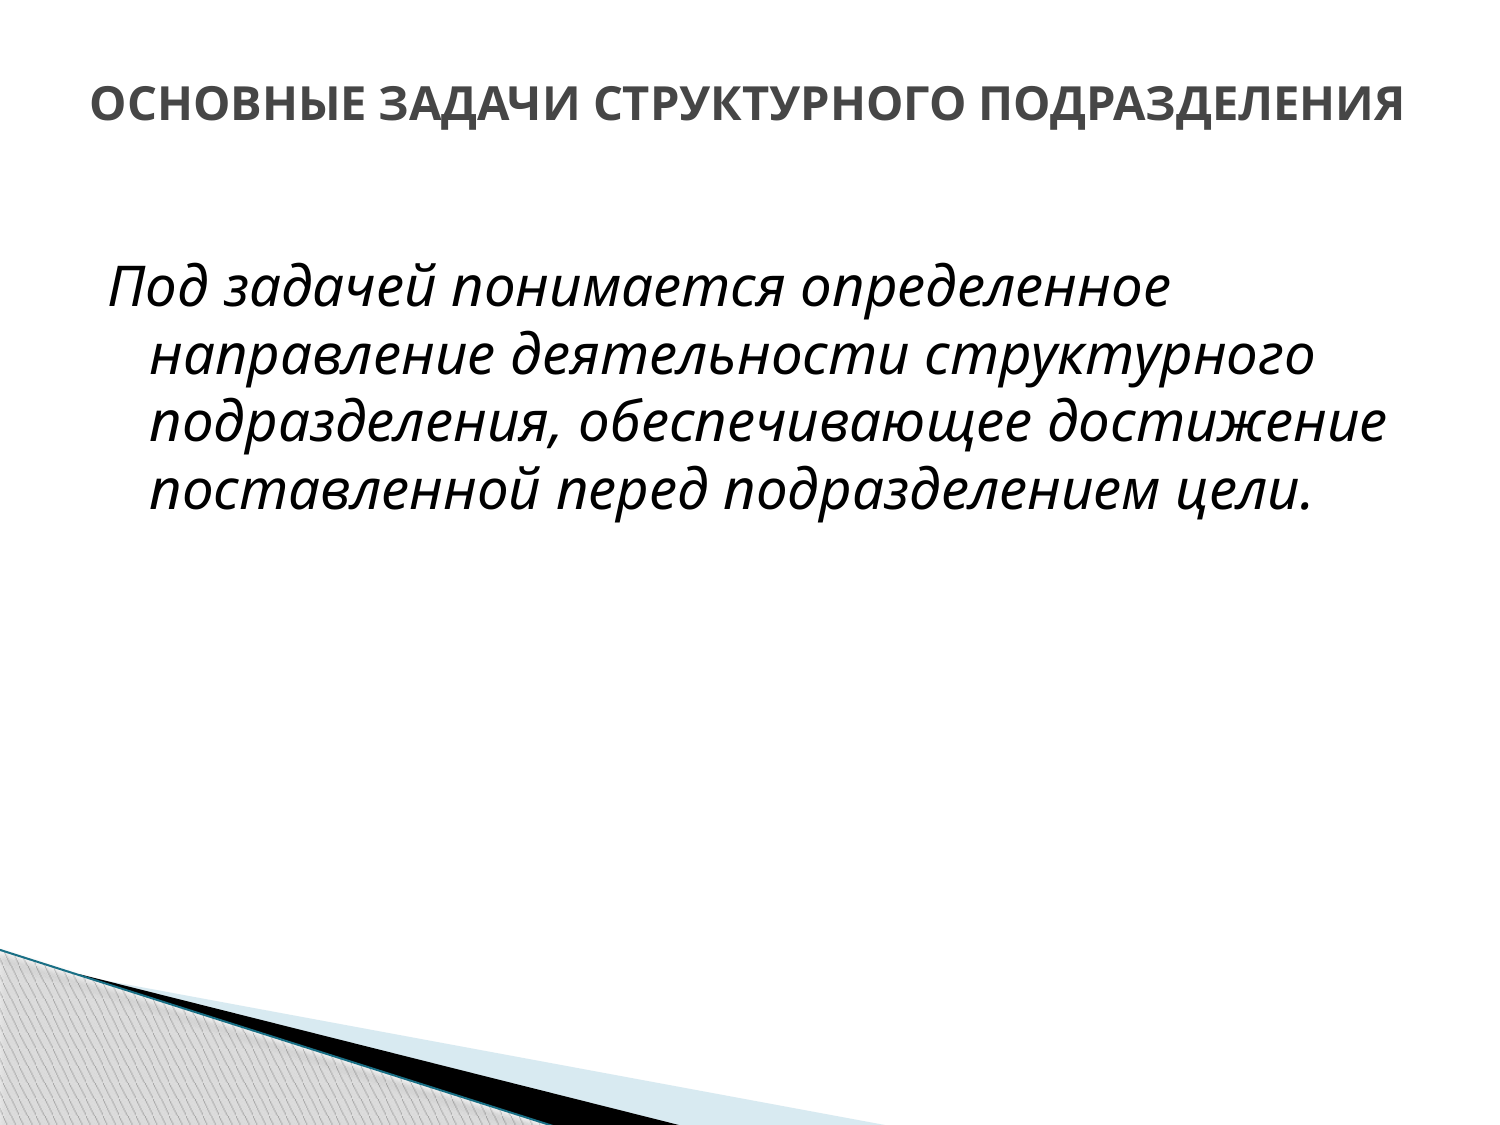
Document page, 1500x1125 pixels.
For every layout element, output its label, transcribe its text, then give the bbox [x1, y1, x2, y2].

list Под задачей понимается определенное направление деятельности структурного подразделения, обеспечивающее достижение поставленной перед подразделением цели. [75, 243, 1425, 986]
title ОСНОВНЫЕ ЗАДАЧИ СТРУКТУРНОГО ПОДРАЗДЕЛЕНИЯ [75, 45, 1425, 233]
